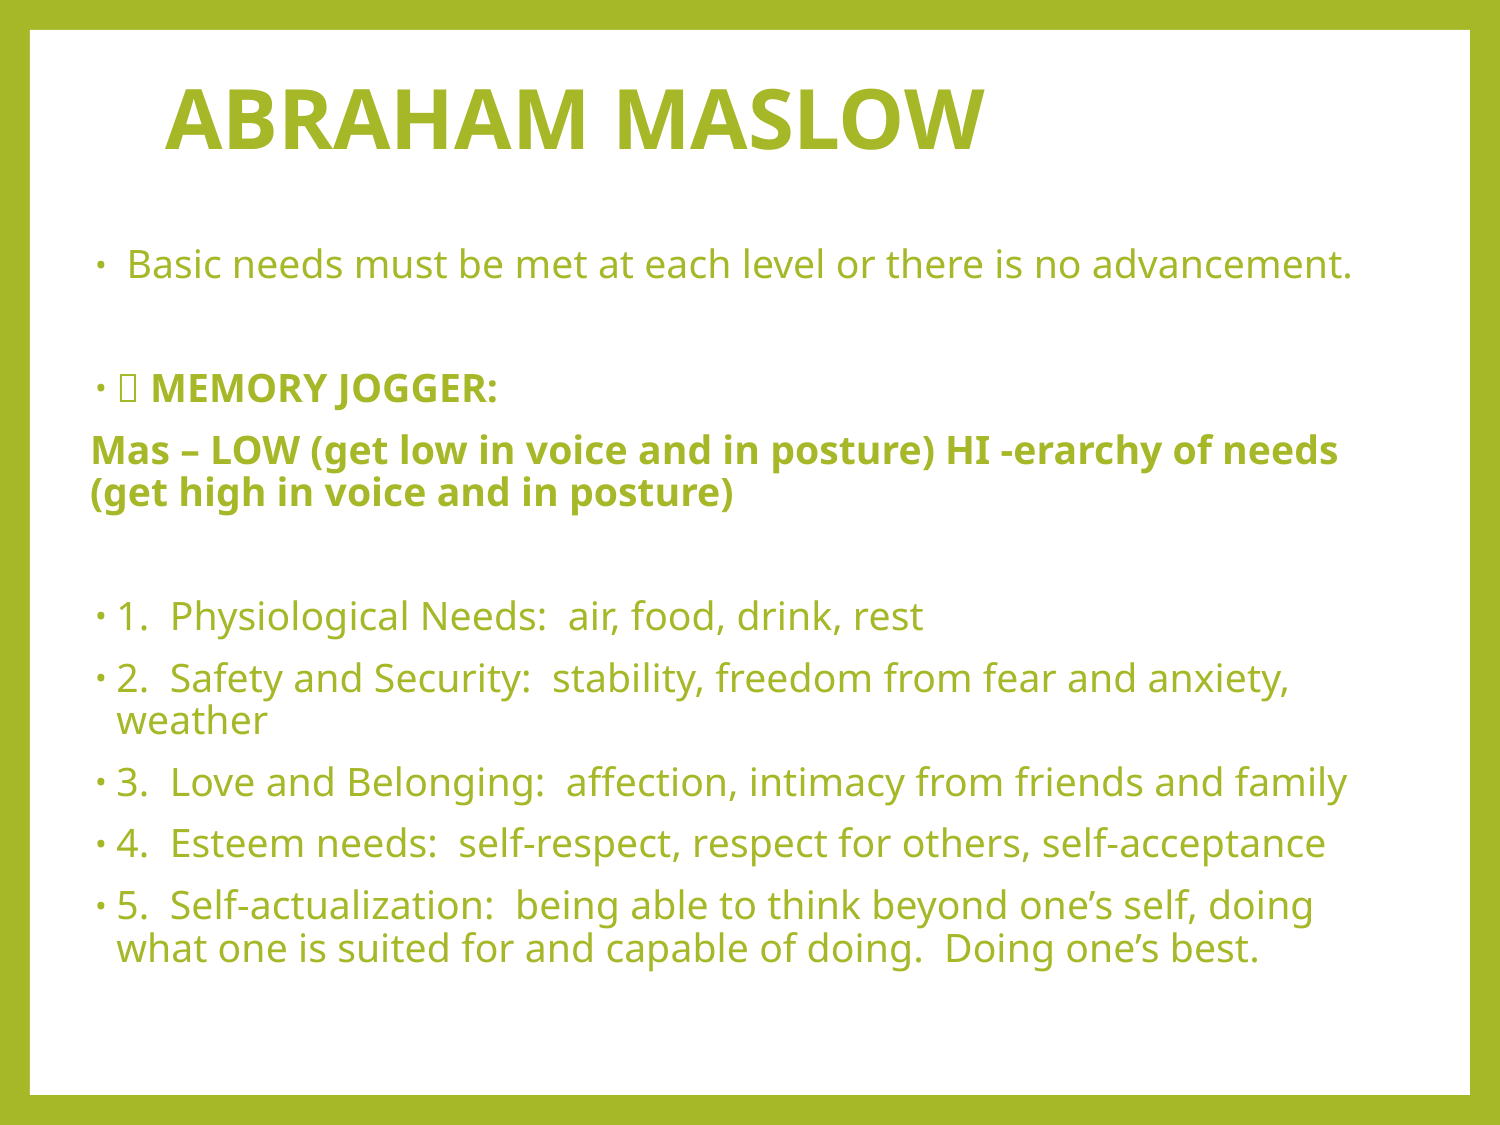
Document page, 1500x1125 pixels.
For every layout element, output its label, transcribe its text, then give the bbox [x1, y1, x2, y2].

list Basic needs must be met at each level or there is no advancement.  MEMORY JOGGER: Mas – LOW (get low in voice and in posture) HI -erarchy of needs (get high in voice and in posture) 1. Physiological Needs: air, food, drink, rest 2. Safety and Security: stability, freedom from fear and anxiety, weather 3. Love and Belonging: affection, intimacy from friends and family 4. Esteem needs: self-respect, respect for others, self-acceptance 5. Self-actualization: being able to think beyond one’s self, doing what one is suited for and capable of doing. Doing one’s best. [75, 237, 1425, 988]
title ABRAHAM MASLOW [150, 45, 1425, 200]
